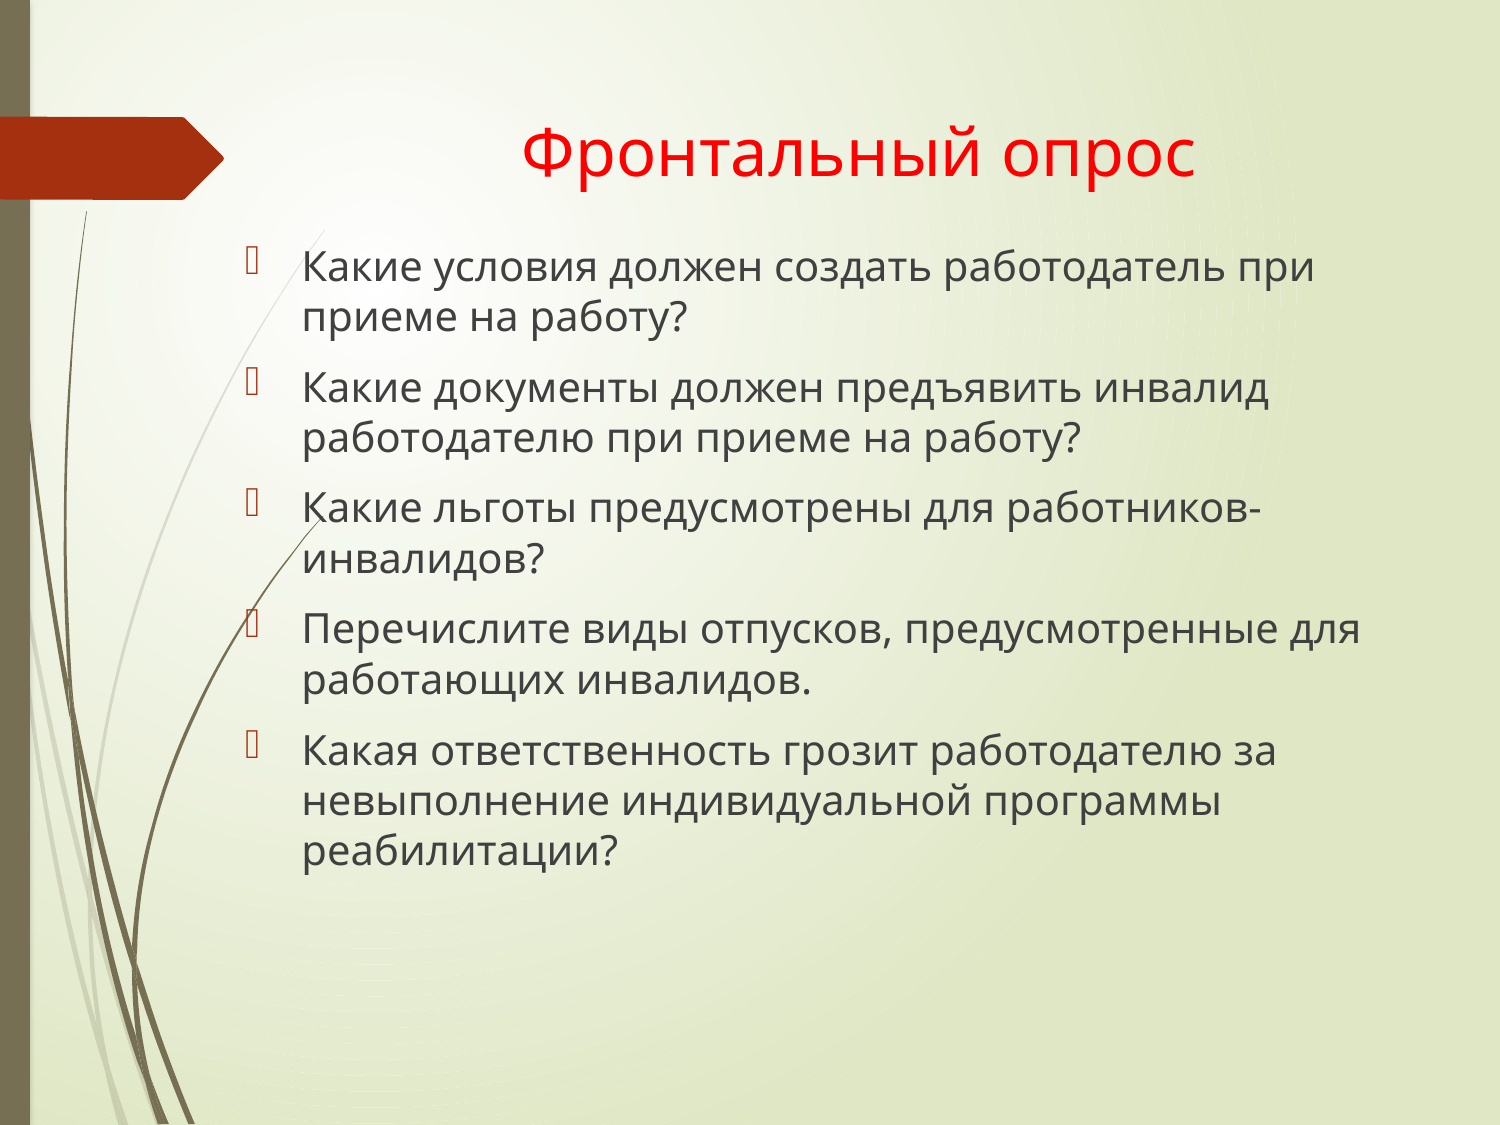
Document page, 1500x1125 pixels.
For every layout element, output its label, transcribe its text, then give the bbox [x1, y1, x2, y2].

list Какие условия должен создать работодатель при приеме на работу? Какие документы должен предъявить инвалид работодателю при приеме на работу? Какие льготы предусмотрены для работников-инвалидов? Перечислите виды отпусков, предусмотренные для работающих инвалидов. Какая ответственность грозит работодателю за невыполнение индивидуальной программы реабилитации? [230, 231, 1400, 970]
title Фронтальный опрос [319, 102, 1400, 209]
